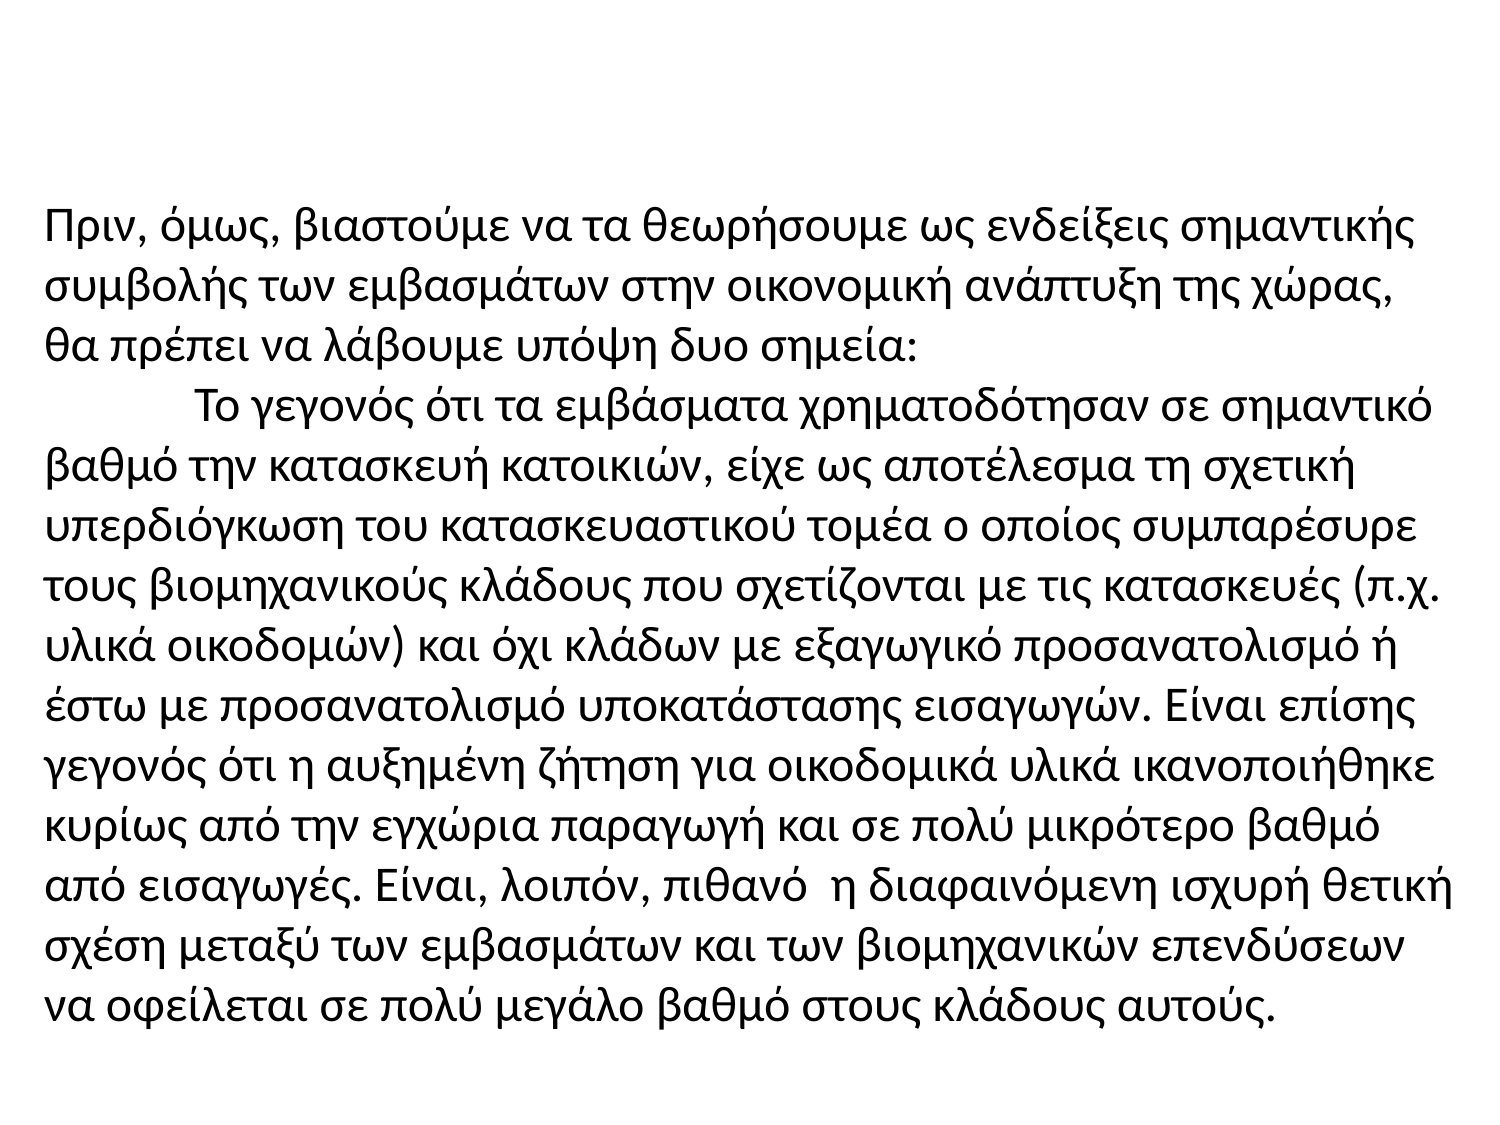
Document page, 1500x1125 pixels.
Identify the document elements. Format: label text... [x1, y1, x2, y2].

text_box Πριν, όμως, βιαστούμε να τα θεωρήσουμε ως ενδείξεις σημαντικής συμβολής των εμβασμάτων στην οικονομική ανάπτυξη της χώρας, θα πρέπει να λάβουμε υπόψη δυο σημεία: Το γεγονός ότι τα εμβάσματα χρηματοδότησαν σε σημαντικό βαθμό την κατασκευή κατοικιών, είχε ως αποτέλεσμα τη σχετική υπερδιόγκωση του κατασκευαστικού τομέα ο οποίος συμπαρέσυρε τους βιομηχανικούς κλάδους που σχετίζονται με τις κατασκευές (π.χ. υλικά οικοδομών) και όχι κλάδων με εξαγωγικό προσανατολισμό ή έστω με προσανατολισμό υποκατάστασης εισαγωγών. Είναι επίσης γεγονός ότι η αυξημένη ζήτηση για οικοδομικά υλικά ικανοποιήθηκε κυρίως από την εγχώρια παραγωγή και σε πολύ μικρότερο βαθμό από εισαγωγές. Είναι, λοιπόν, πιθανό η διαφαινόμενη ισχυρή θετική σχέση μεταξύ των εμβασμάτων και των βιομηχανικών επενδύσεων να οφείλεται σε πολύ μεγάλο βαθμό στους κλάδους αυτούς. [29, 184, 1471, 1040]
